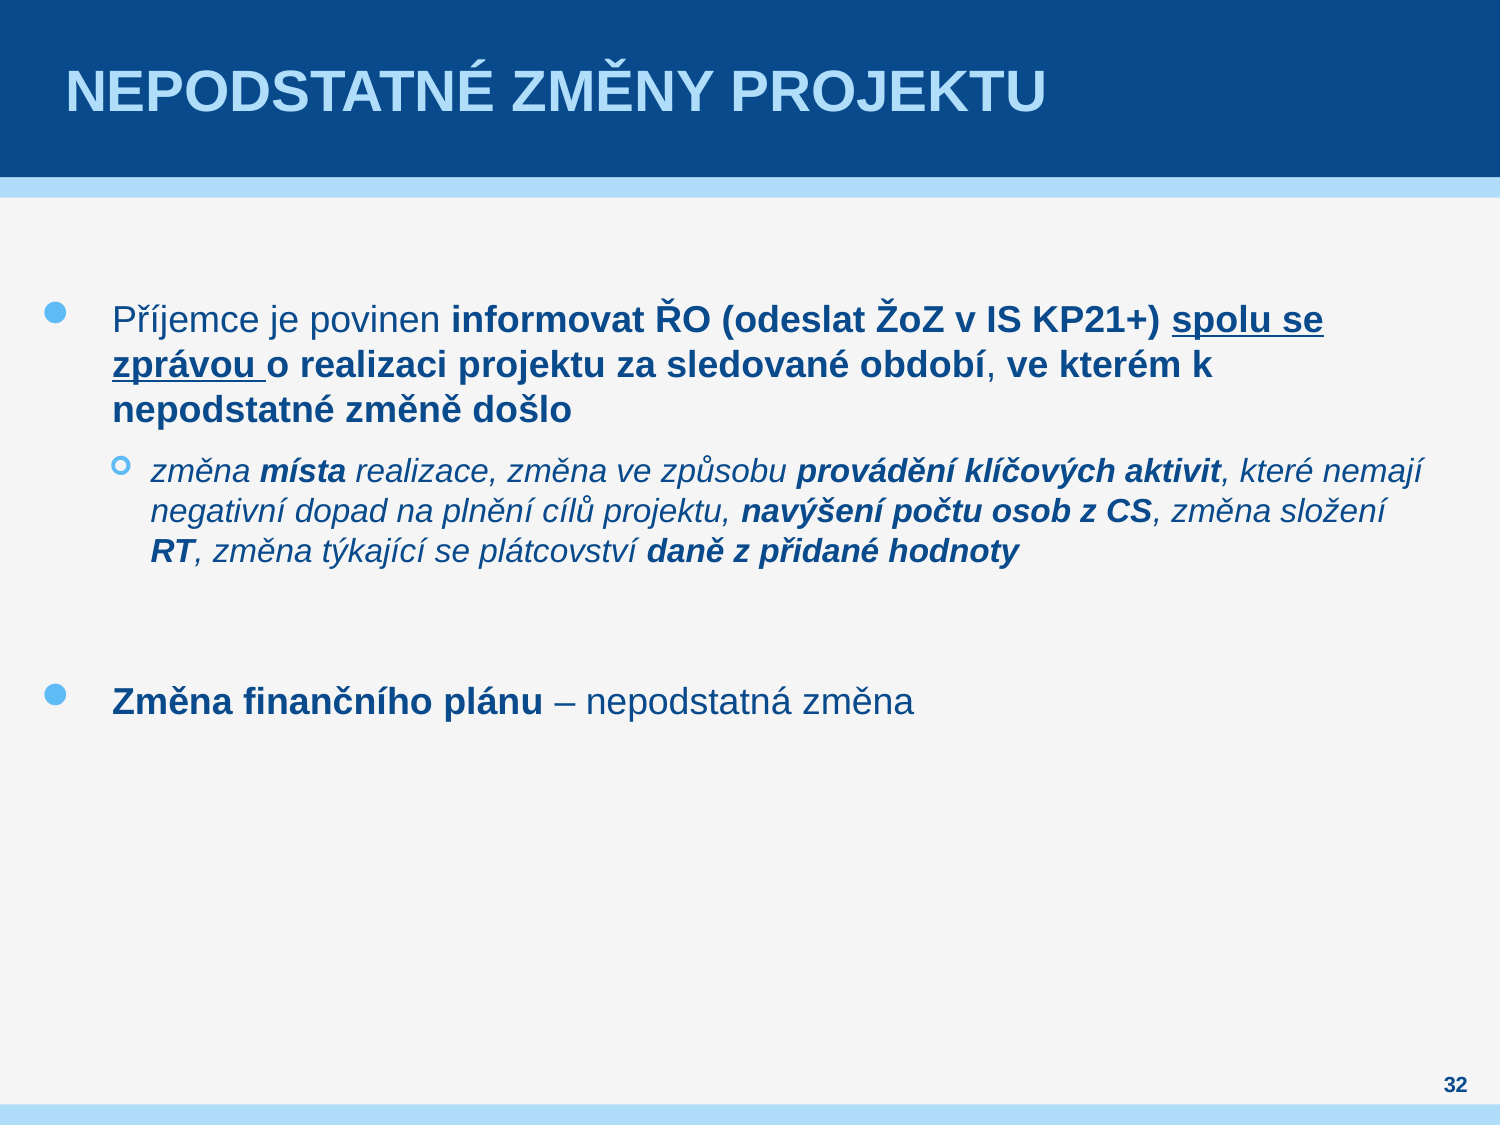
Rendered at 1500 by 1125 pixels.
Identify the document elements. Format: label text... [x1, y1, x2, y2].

title Nepodstatné změny projektu [59, 0, 1441, 178]
slide_number 32 [1417, 1068, 1495, 1099]
list Příjemce je povinen informovat ŘO (odeslat ŽoZ v IS KP21+) spolu se zprávou o realizaci projektu za sledované období, ve kterém k nepodstatné změně došlo změna místa realizace, změna ve způsobu provádění klíčových aktivit, které nemají negativní dopad na plnění cílů projektu, navýšení počtu osob z CS, změna složení RT, změna týkající se plátcovství daně z přidané hodnoty Změna finančního plánu – nepodstatná změna [41, 295, 1441, 1004]
